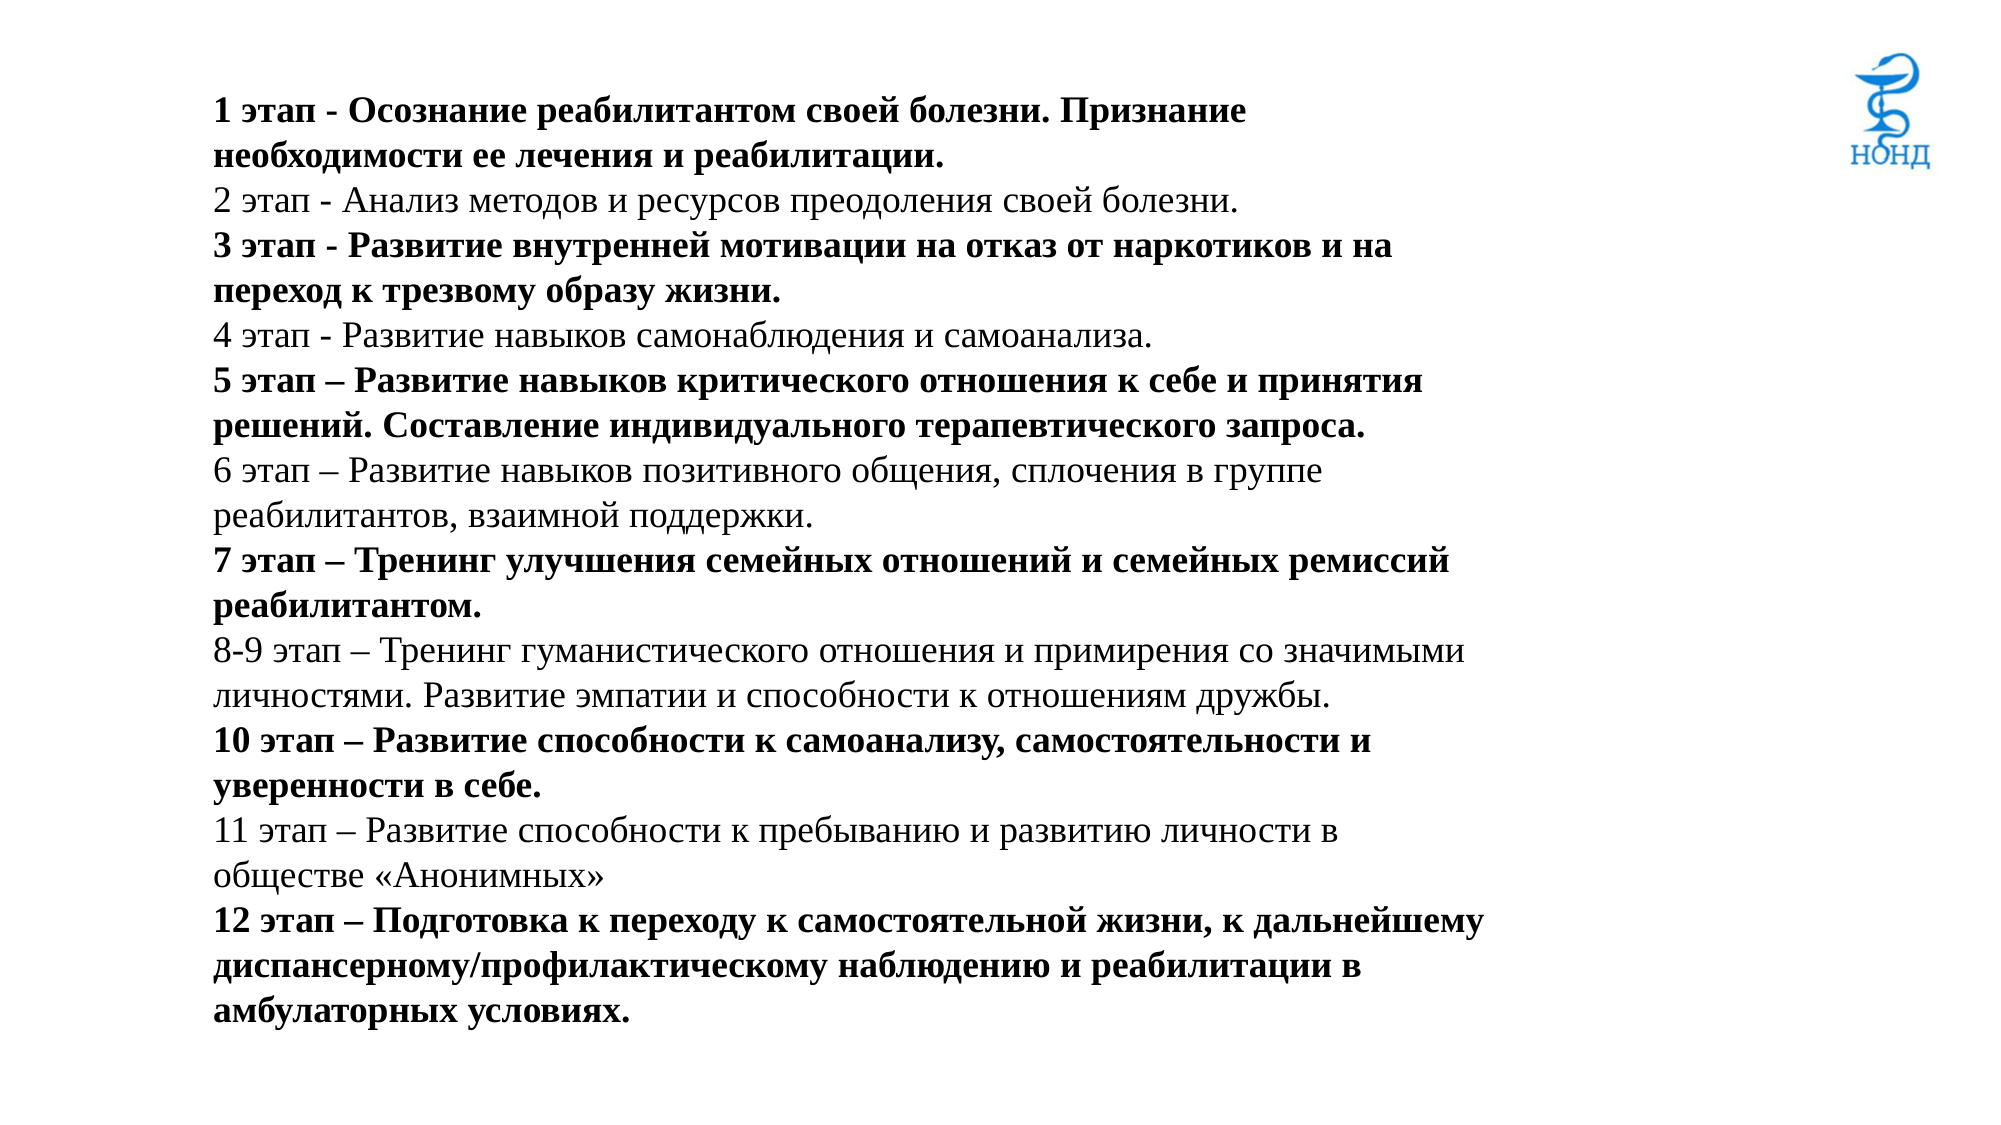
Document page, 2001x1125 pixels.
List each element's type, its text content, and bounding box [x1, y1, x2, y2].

picture [1779, 0, 2000, 220]
text_box 1 этап - Осознание реабилитантом своей болезни. Признание необходимости ее лечения и реабилитации. 2 этап - Анализ методов и ресурсов преодоления своей болезни. 3 этап - Развитие внутренней мотивации на отказ от наркотиков и на переход к трезвому образу жизни. 4 этап - Развитие навыков самонаблюдения и самоанализа. 5 этап – Развитие навыков критического отношения к себе и принятия решений. Составление индивидуального терапевтического запроса. 6 этап – Развитие навыков позитивного общения, сплочения в группе реабилитантов, взаимной поддержки. 7 этап – Тренинг улучшения семейных отношений и семейных ремиссий реабилитантом. 8-9 этап – Тренинг гуманистического отношения и примирения со значимыми личностями. Развитие эмпатии и способности к отношениям дружбы. 10 этап – Развитие способности к самоанализу, самостоятельности и уверенности в себе. 11 этап – Развитие способности к пребыванию и развитию личности в обществе «Анонимных» 12 этап – Подготовка к переходу к самостоятельной жизни, к дальнейшему диспансерному/профилактическому наблюдению и реабилитации в амбулаторных условиях. [198, 77, 1508, 1038]
